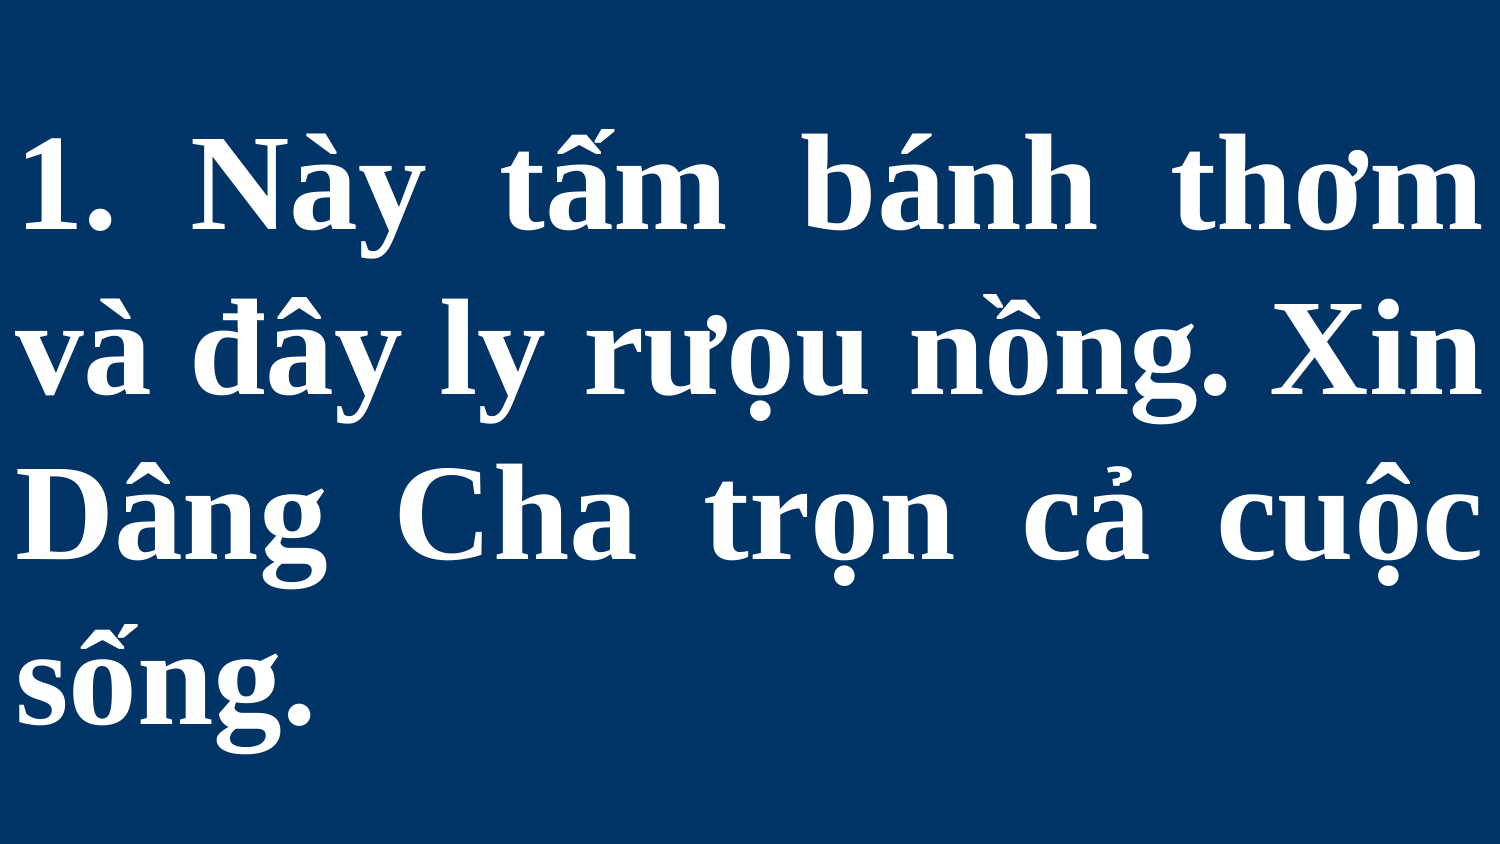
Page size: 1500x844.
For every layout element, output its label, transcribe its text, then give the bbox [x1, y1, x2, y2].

title 1. Này tấm bánh thơm và đây ly rưọu nồng. Xin Dâng Cha trọn cả cuộc sống. [0, 0, 1500, 844]
